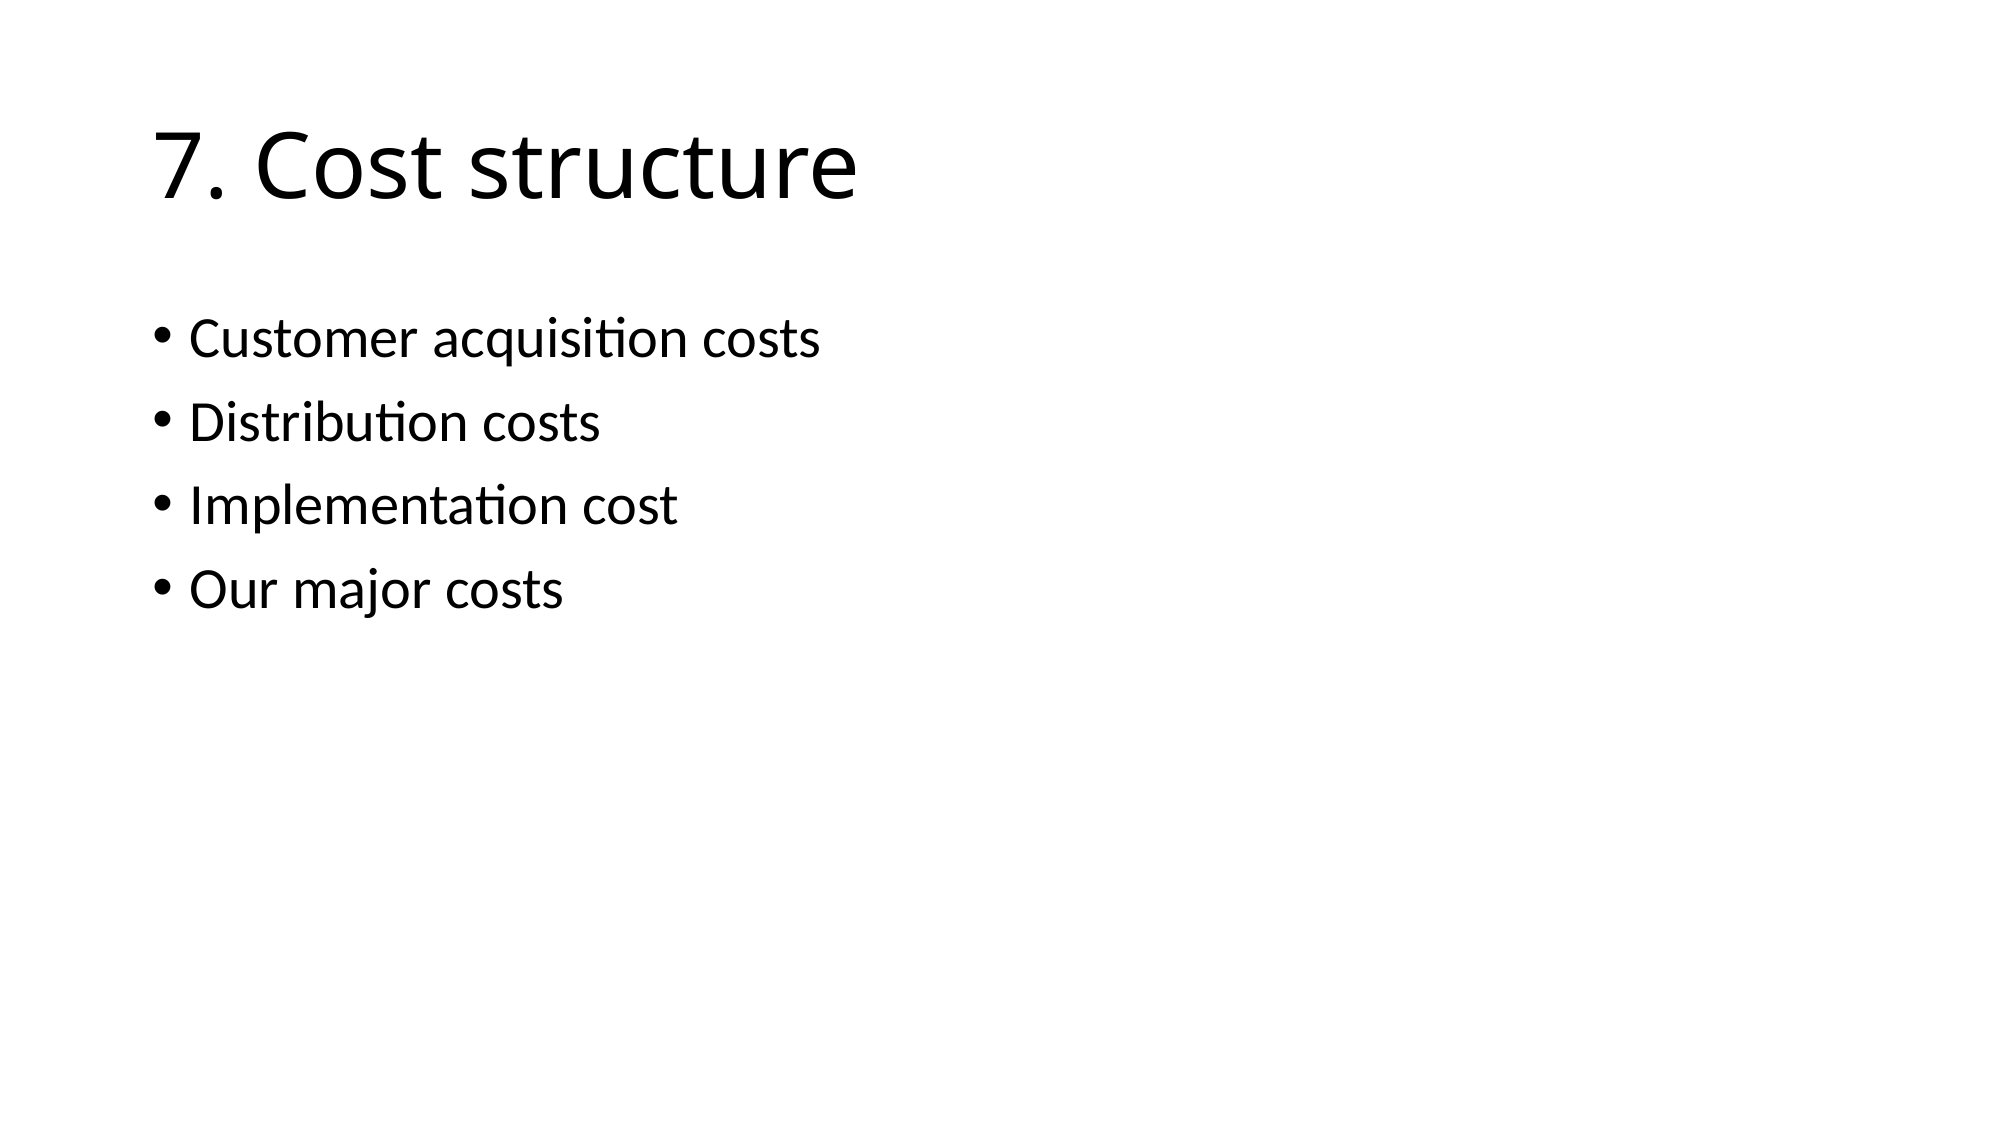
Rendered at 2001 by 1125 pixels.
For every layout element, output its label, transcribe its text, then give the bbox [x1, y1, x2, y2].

title 7. Cost structure [137, 59, 1863, 278]
list Customer acquisition costs Distribution costs Implementation cost Our major costs [137, 299, 1863, 1014]
